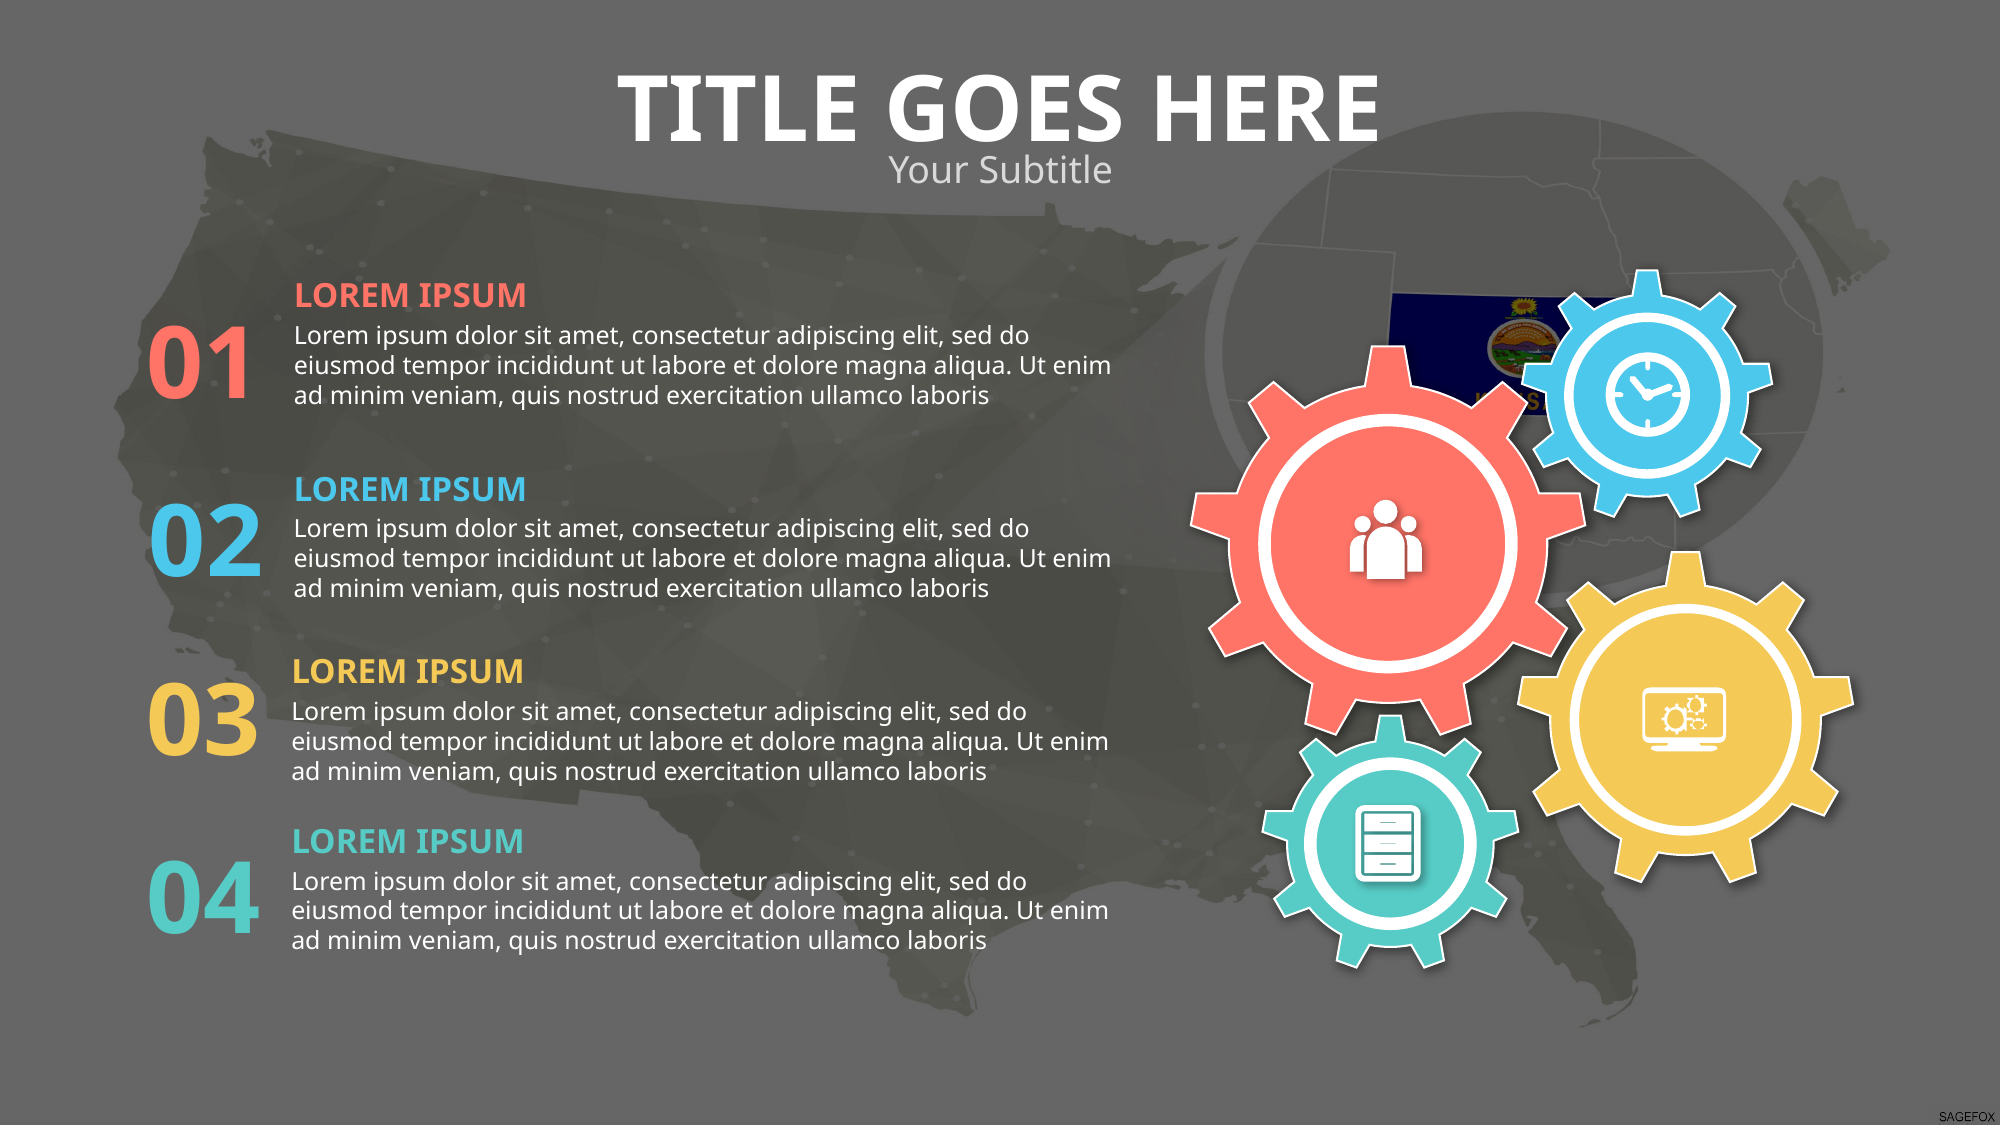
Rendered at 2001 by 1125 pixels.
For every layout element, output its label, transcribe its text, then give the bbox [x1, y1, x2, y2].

text_box 02 [148, 476, 264, 597]
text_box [1605, 352, 1691, 437]
text_box 03 [146, 654, 261, 775]
text_box LOREM IPSUM Lorem ipsum dolor sit amet, consectetur adipiscing elit, sed do eiusmod tempor incididunt ut labore et dolore magna aliqua. Ut enim ad minim veniam, quis nostrud exercitation ullamco laboris [276, 643, 1149, 793]
text_box LOREM IPSUM Lorem ipsum dolor sit amet, consectetur adipiscing elit, sed do eiusmod tempor incididunt ut labore et dolore magna aliqua. Ut enim ad minim veniam, quis nostrud exercitation ullamco laboris [279, 460, 1151, 611]
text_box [1516, 550, 1855, 889]
text_box 04 [146, 833, 262, 954]
picture [1936, 1111, 1997, 1125]
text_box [1261, 714, 1520, 973]
picture [0, 0, 2001, 1125]
text_box LOREM IPSUM Lorem ipsum dolor sit amet, consectetur adipiscing elit, sed do eiusmod tempor incididunt ut labore et dolore magna aliqua. Ut enim ad minim veniam, quis nostrud exercitation ullamco laboris [279, 267, 1152, 417]
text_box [1188, 344, 1588, 743]
text_box 01 [146, 298, 262, 419]
text_box LOREM IPSUM Lorem ipsum dolor sit amet, consectetur adipiscing elit, sed do eiusmod tempor incididunt ut labore et dolore magna aliqua. Ut enim ad minim veniam, quis nostrud exercitation ullamco laboris [276, 812, 1149, 963]
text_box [548, 42, 1452, 199]
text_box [1642, 687, 1727, 752]
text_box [1520, 269, 1774, 522]
